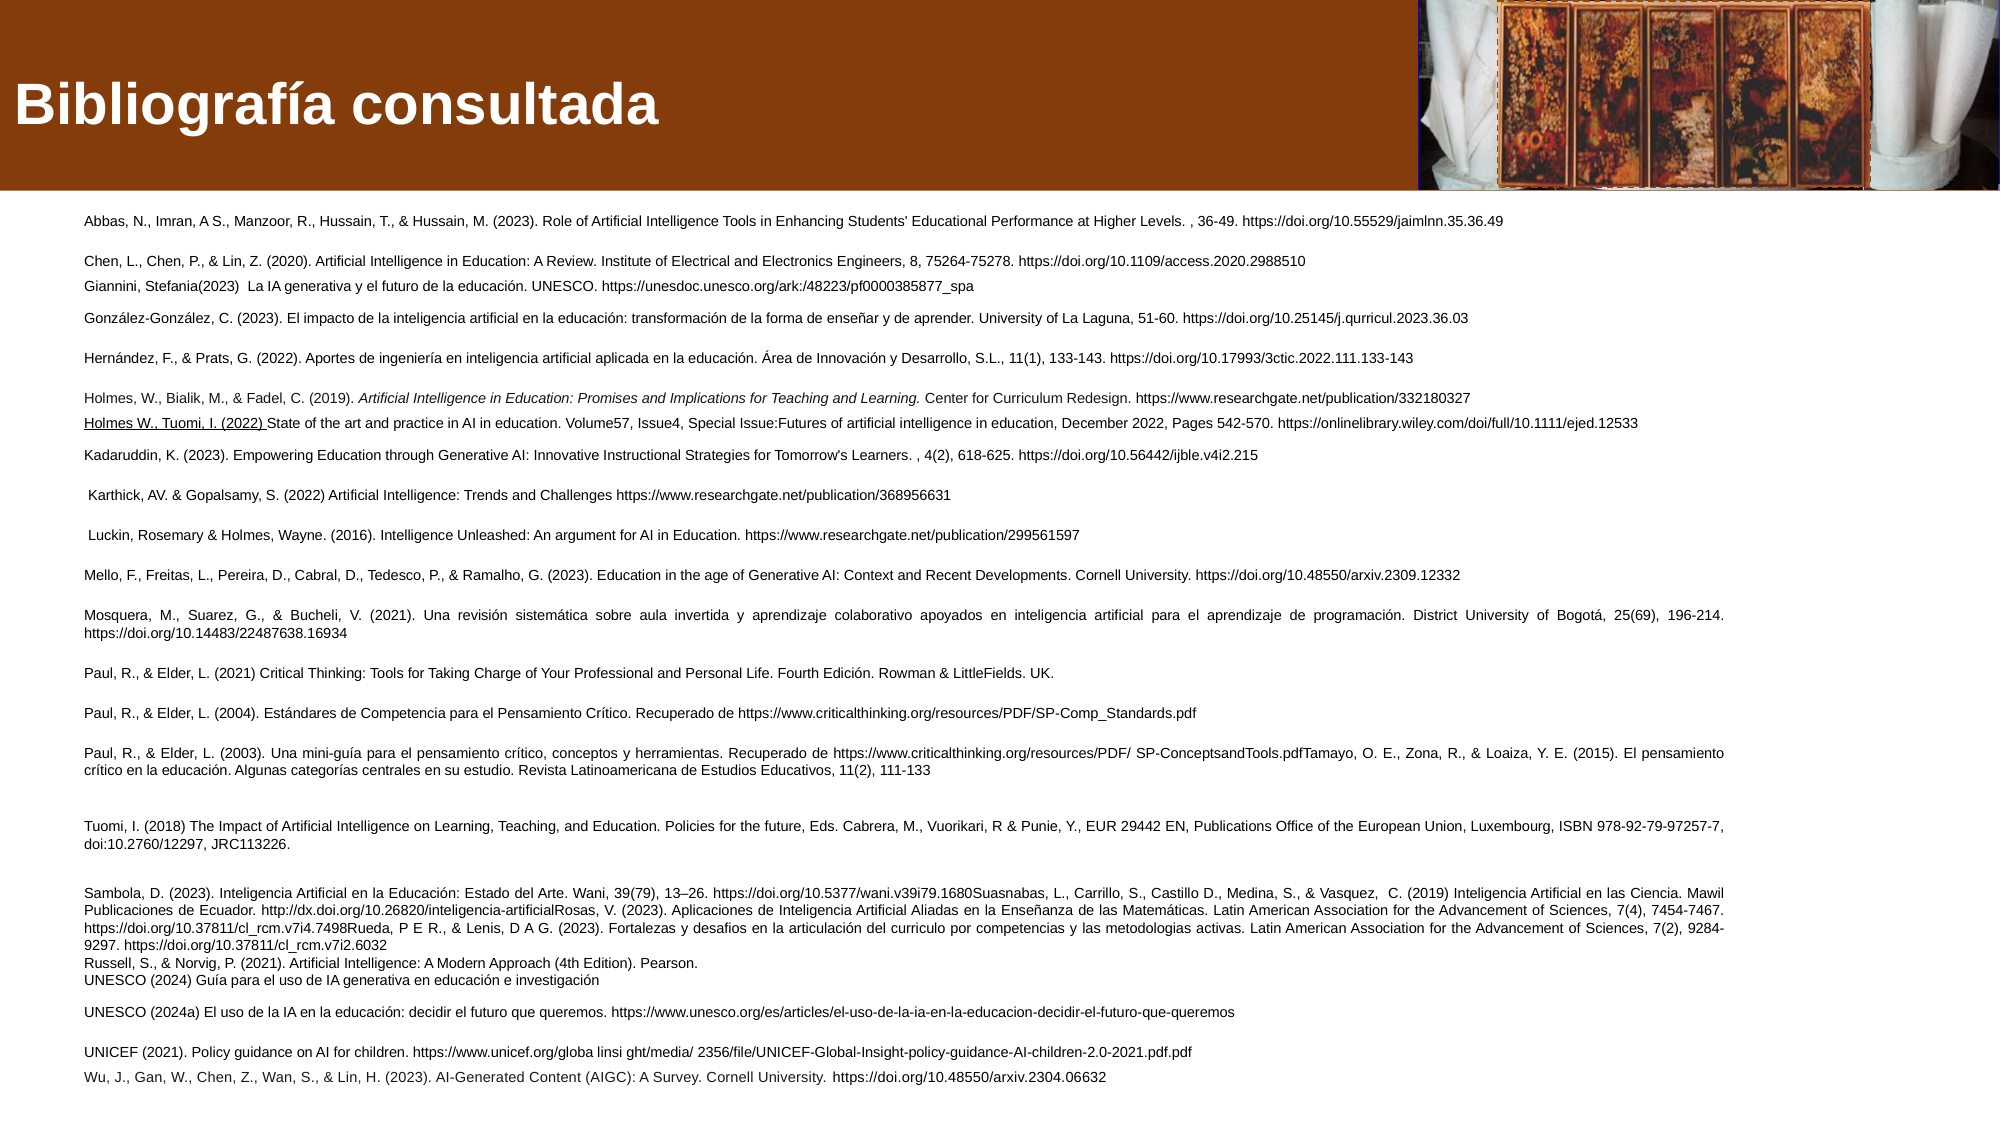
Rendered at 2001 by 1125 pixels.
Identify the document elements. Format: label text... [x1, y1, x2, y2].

text_box [0, 0, 2000, 192]
text_box Bibliografía consultada [0, 59, 1266, 144]
text_box Abbas, N., Imran, A S., Manzoor, R., Hussain, T., & Hussain, M. (2023). Role of Artificial Intelligence Tools in Enhancing Students' Educational Performance at Higher Levels. , 36-49. https://doi.org/10.55529/jaimlnn.35.36.49 Chen, L., Chen, P., & Lin, Z. (2020). Artificial Intelligence in Education: A Review. Institute of Electrical and Electronics Engineers, 8, 75264-75278. https://doi.org/10.1109/access.2020.2988510 Giannini, Stefania(2023) La IA generativa y el futuro de la educación. UNESCO. https://unesdoc.unesco.org/ark:/48223/pf0000385877_spa González-González, C. (2023). El impacto de la inteligencia artificial en la educación: transformación de la forma de enseñar y de aprender. University of La Laguna, 51-60. https://doi.org/10.25145/j.qurricul.2023.36.03 Hernández, F., & Prats, G. (2022). Aportes de ingeniería en inteligencia artificial aplicada en la educación. Área de Innovación y Desarrollo, S.L., 11(1), 133-143. https://doi.org/10.17993/3ctic.2022.111.133-143 Holmes, W., Bialik, M., & Fadel, C. (2019). Artificial Intelligence in Education: Promises and Implications for Teaching and Learning. Center for Curriculum Redesign. https://www.researchgate.net/publication/332180327 Holmes W., Tuomi, I. (2022) State of the art and practice in AI in education. Volume57, Issue4, Special Issue:Futures of artificial intelligence in education, December 2022, Pages 542-570. https://onlinelibrary.wiley.com/doi/full/10.1111/ejed.12533 Kadaruddin, K. (2023). Empowering Education through Generative AI: Innovative Instructional Strategies for Tomorrow's Learners. , 4(2), 618-625. https://doi.org/10.56442/ijble.v4i2.215 Karthick, AV. & Gopalsamy, S. (2022) Artificial Intelligence: Trends and Challenges https://www.researchgate.net/publication/368956631 Luckin, Rosemary & Holmes, Wayne. (2016). Intelligence Unleashed: An argument for AI in Education. https://www.researchgate.net/publication/299561597 Mello, F., Freitas, L., Pereira, D., Cabral, D., Tedesco, P., & Ramalho, G. (2023). Education in the age of Generative AI: Context and Recent Developments. Cornell University. https://doi.org/10.48550/arxiv.2309.12332 Mosquera, M., Suarez, G., & Bucheli, V. (2021). Una revisión sistemática sobre aula invertida y aprendizaje colaborativo apoyados en inteligencia artificial para el aprendizaje de programación. District University of Bogotá, 25(69), 196-214. https://doi.org/10.14483/22487638.16934 Paul, R., & Elder, L. (2021) Critical Thinking: Tools for Taking Charge of Your Professional and Personal Life. Fourth Edición. Rowman & LittleFields. UK. Paul, R., & Elder, L. (2004). Estándares de Competencia para el Pensamiento Crítico. Recuperado de https://www.criticalthinking.org/resources/PDF/SP-Comp_Standards.pdf Paul, R., & Elder, L. (2003). Una mini-guía para el pensamiento crítico, conceptos y herramientas. Recuperado de https://www.criticalthinking.org/resources/PDF/ SP-ConceptsandTools.pdfTamayo, O. E., Zona, R., & Loaiza, Y. E. (2015). El pensamiento crítico en la educación. Algunas categorías centrales en su estudio. Revista Latinoamericana de Estudios Educativos, 11(2), 111-133 Tuomi, I. (2018) The Impact of Artificial Intelligence on Learning, Teaching, and Education. Policies for the future, Eds. Cabrera, M., Vuorikari, R & Punie, Y., EUR 29442 EN, Publications Office of the European Union, Luxembourg, ISBN 978-92-79-97257-7, doi:10.2760/12297, JRC113226. Sambola, D. (2023). Inteligencia Artificial en la Educación: Estado del Arte. Wani, 39(79), 13–26. https://doi.org/10.5377/wani.v39i79.1680Suasnabas, L., Carrillo, S., Castillo D., Medina, S., & Vasquez, C. (2019) Inteligencia Artificial en las Ciencia. Mawil Publicaciones de Ecuador. http://dx.doi.org/10.26820/inteligencia-artificialRosas, V. (2023). Aplicaciones de Inteligencia Artificial Aliadas en la Enseñanza de las Matemáticas. Latin American Association for the Advancement of Sciences, 7(4), 7454-7467. https://doi.org/10.37811/cl_rcm.v7i4.7498Rueda, P E R., & Lenis, D A G. (2023). Fortalezas y desafios en la articulación del curriculo por competencias y las metodologias activas. Latin American Association for the Advancement of Sciences, 7(2), 9284-9297. https://doi.org/10.37811/cl_rcm.v7i2.6032 Russell, S., & Norvig, P. (2021). Artificial Intelligence: A Modern Approach (4th Edition). Pearson. UNESCO (2024) Guía para el uso de IA generativa en educación e investigación UNESCO (2024a) El uso de la IA en la educación: decidir el futuro que queremos. https://www.unesco.org/es/articles/el-uso-de-la-ia-en-la-educacion-decidir-el-futuro-que-queremos UNICEF (2021). Policy guidance on AI for children. https://www.unicef.org/globa linsi ght/media/ 2356/file/UNICEF-Global-Insight-policy-guidance-AI-children-2.0-2021.pdf.pdf Wu, J., Gan, W., Chen, Z., Wan, S., & Lin, H. (2023). AI-Generated Content (AIGC): A Survey. Cornell University. https://doi.org/10.48550/arxiv.2304.06632 [69, 204, 1740, 1111]
picture [1418, 0, 2000, 190]
